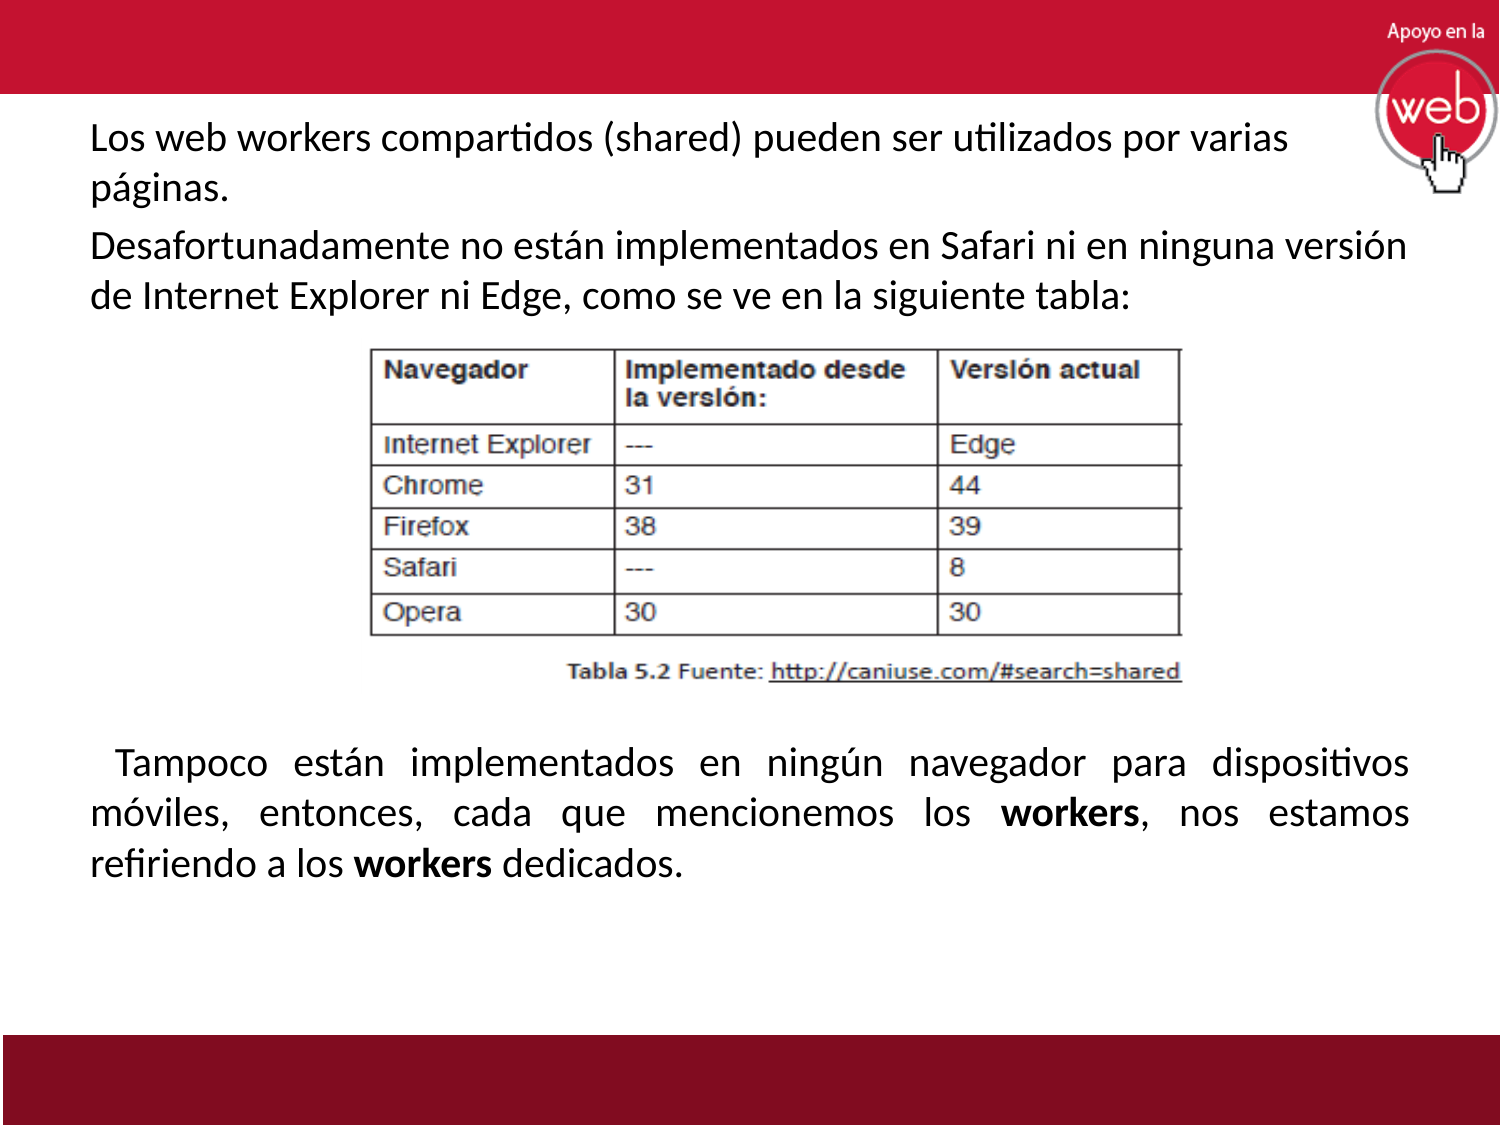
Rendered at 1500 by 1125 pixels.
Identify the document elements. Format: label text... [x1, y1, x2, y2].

picture [0, 0, 1500, 1125]
list Los web workers compartidos (shared) pueden ser utilizados por varias páginas. Desafortunadamente no están implementados en Safari ni en ninguna versión de Internet Explorer ni Edge, como se ve en la siguiente tabla: Tampoco están implementados en ningún navegador para dispositivos móviles, entonces, cada que mencionemos los workers, nos estamos refiriendo a los workers dedicados. [75, 101, 1425, 1005]
